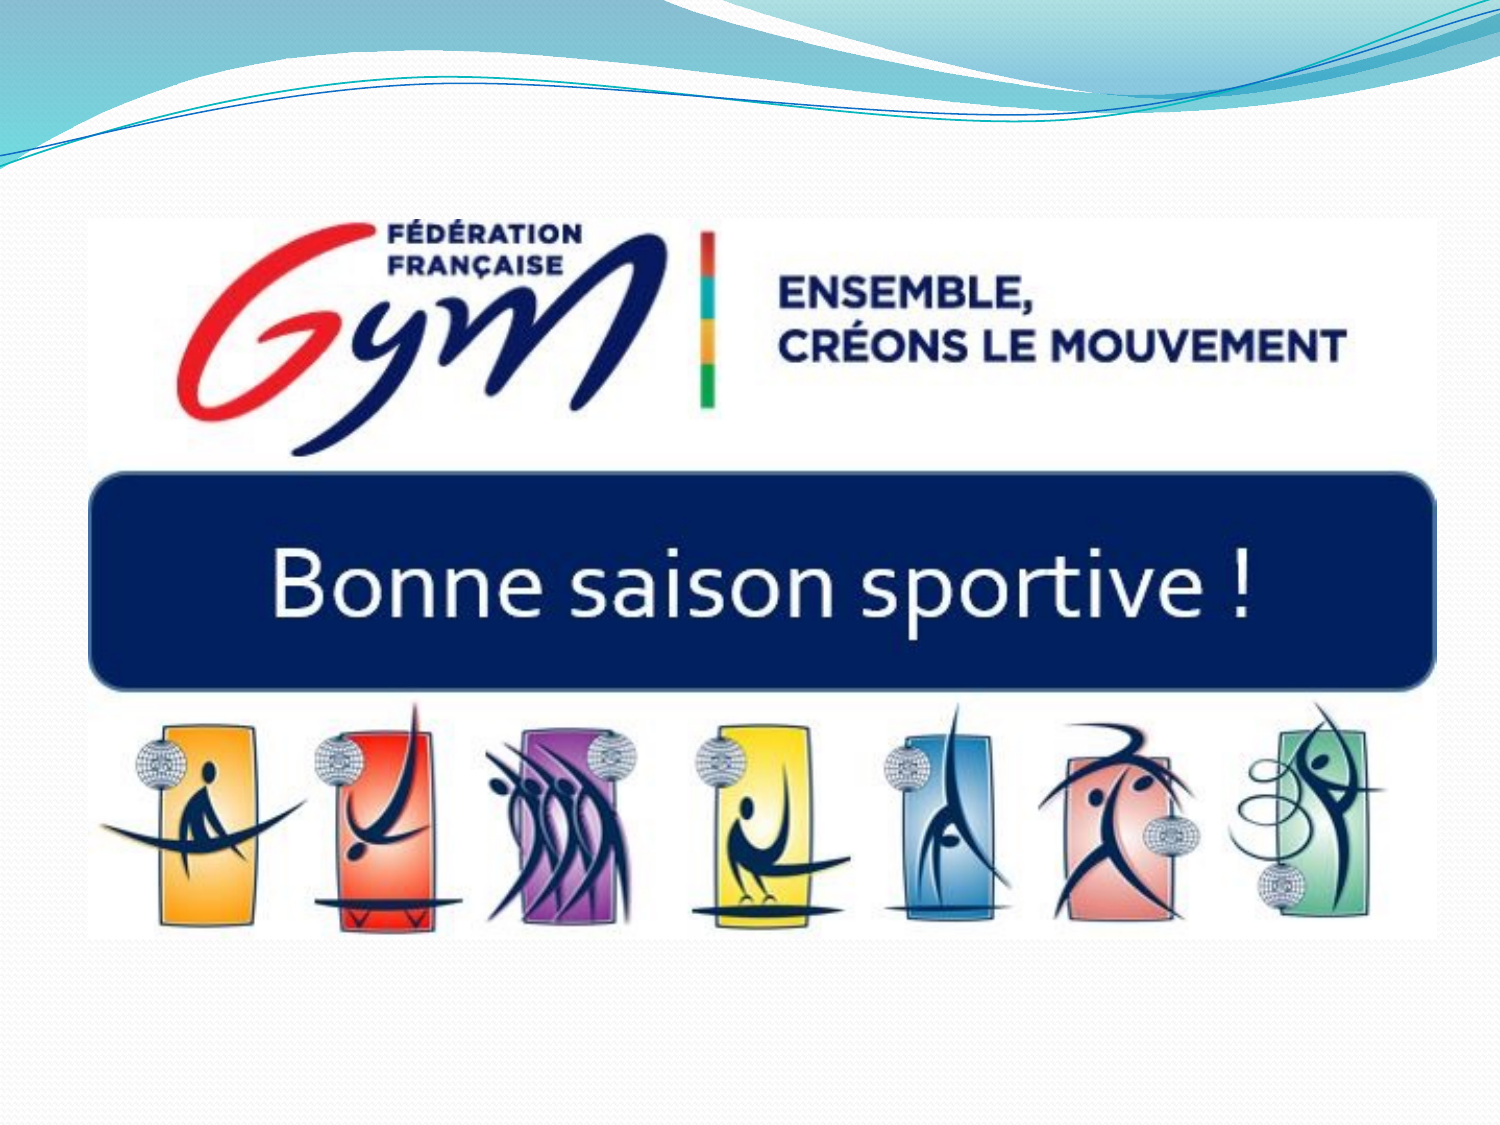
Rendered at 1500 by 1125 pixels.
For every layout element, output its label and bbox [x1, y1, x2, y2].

list [88, 219, 1437, 939]
